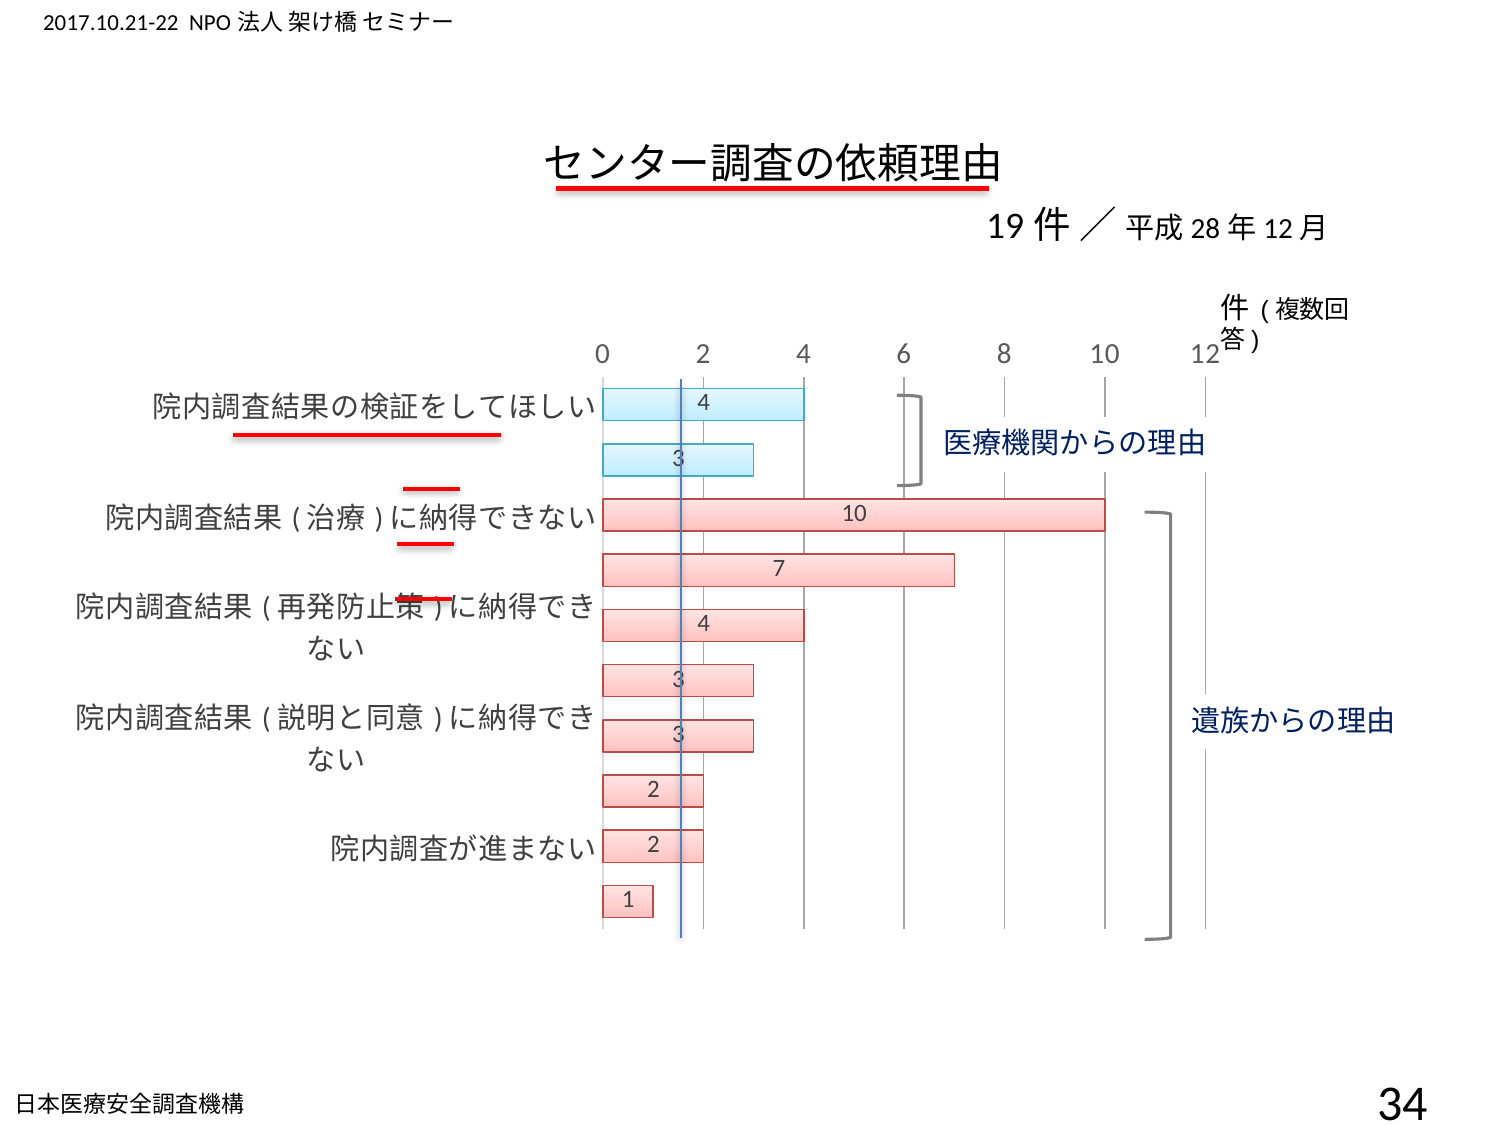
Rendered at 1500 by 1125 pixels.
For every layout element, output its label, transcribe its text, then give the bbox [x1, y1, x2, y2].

text_box 遺族からの理由 [1294, 694, 1412, 750]
text_box センター調査の依頼理由 [528, 129, 1018, 194]
text_box 19件 ／ 平成28年12月 [971, 194, 1344, 254]
text_box 件 (複数回答) [1205, 281, 1398, 324]
chart [75, 328, 1290, 953]
